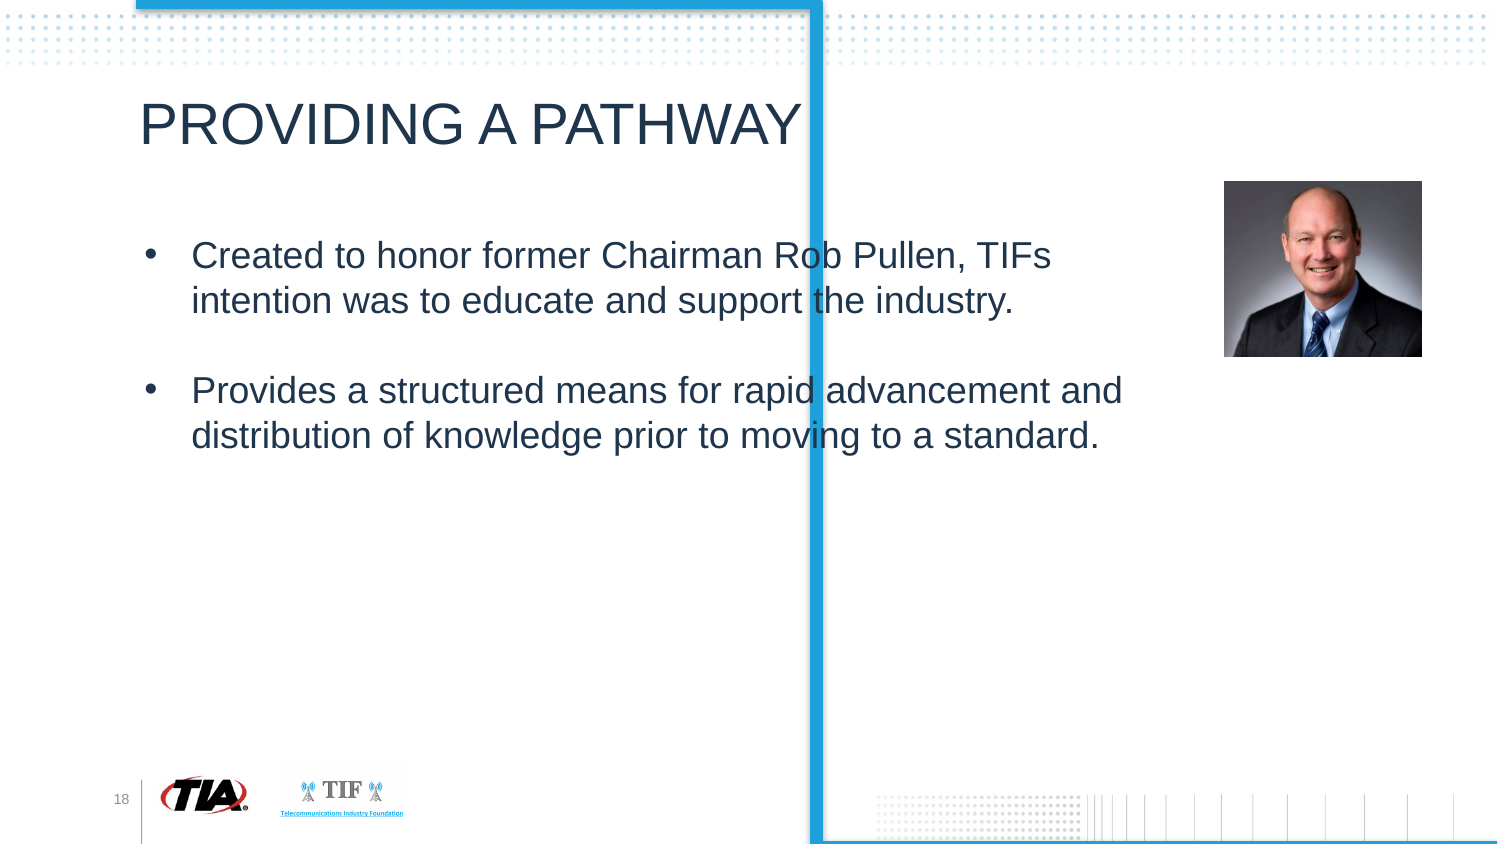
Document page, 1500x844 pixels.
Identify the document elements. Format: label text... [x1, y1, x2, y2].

text_box Created to honor former Chairman Rob Pullen, TIFs intention was to educate and support the industry. Provides a structured means for rapid advancement and distribution of knowledge prior to moving to a standard. [129, 223, 1167, 778]
title PROVIDING A PATHWAY [139, 75, 1397, 157]
slide_number 18 [49, 776, 130, 822]
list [277, 761, 410, 822]
picture [823, 0, 1500, 844]
picture [0, 0, 810, 844]
